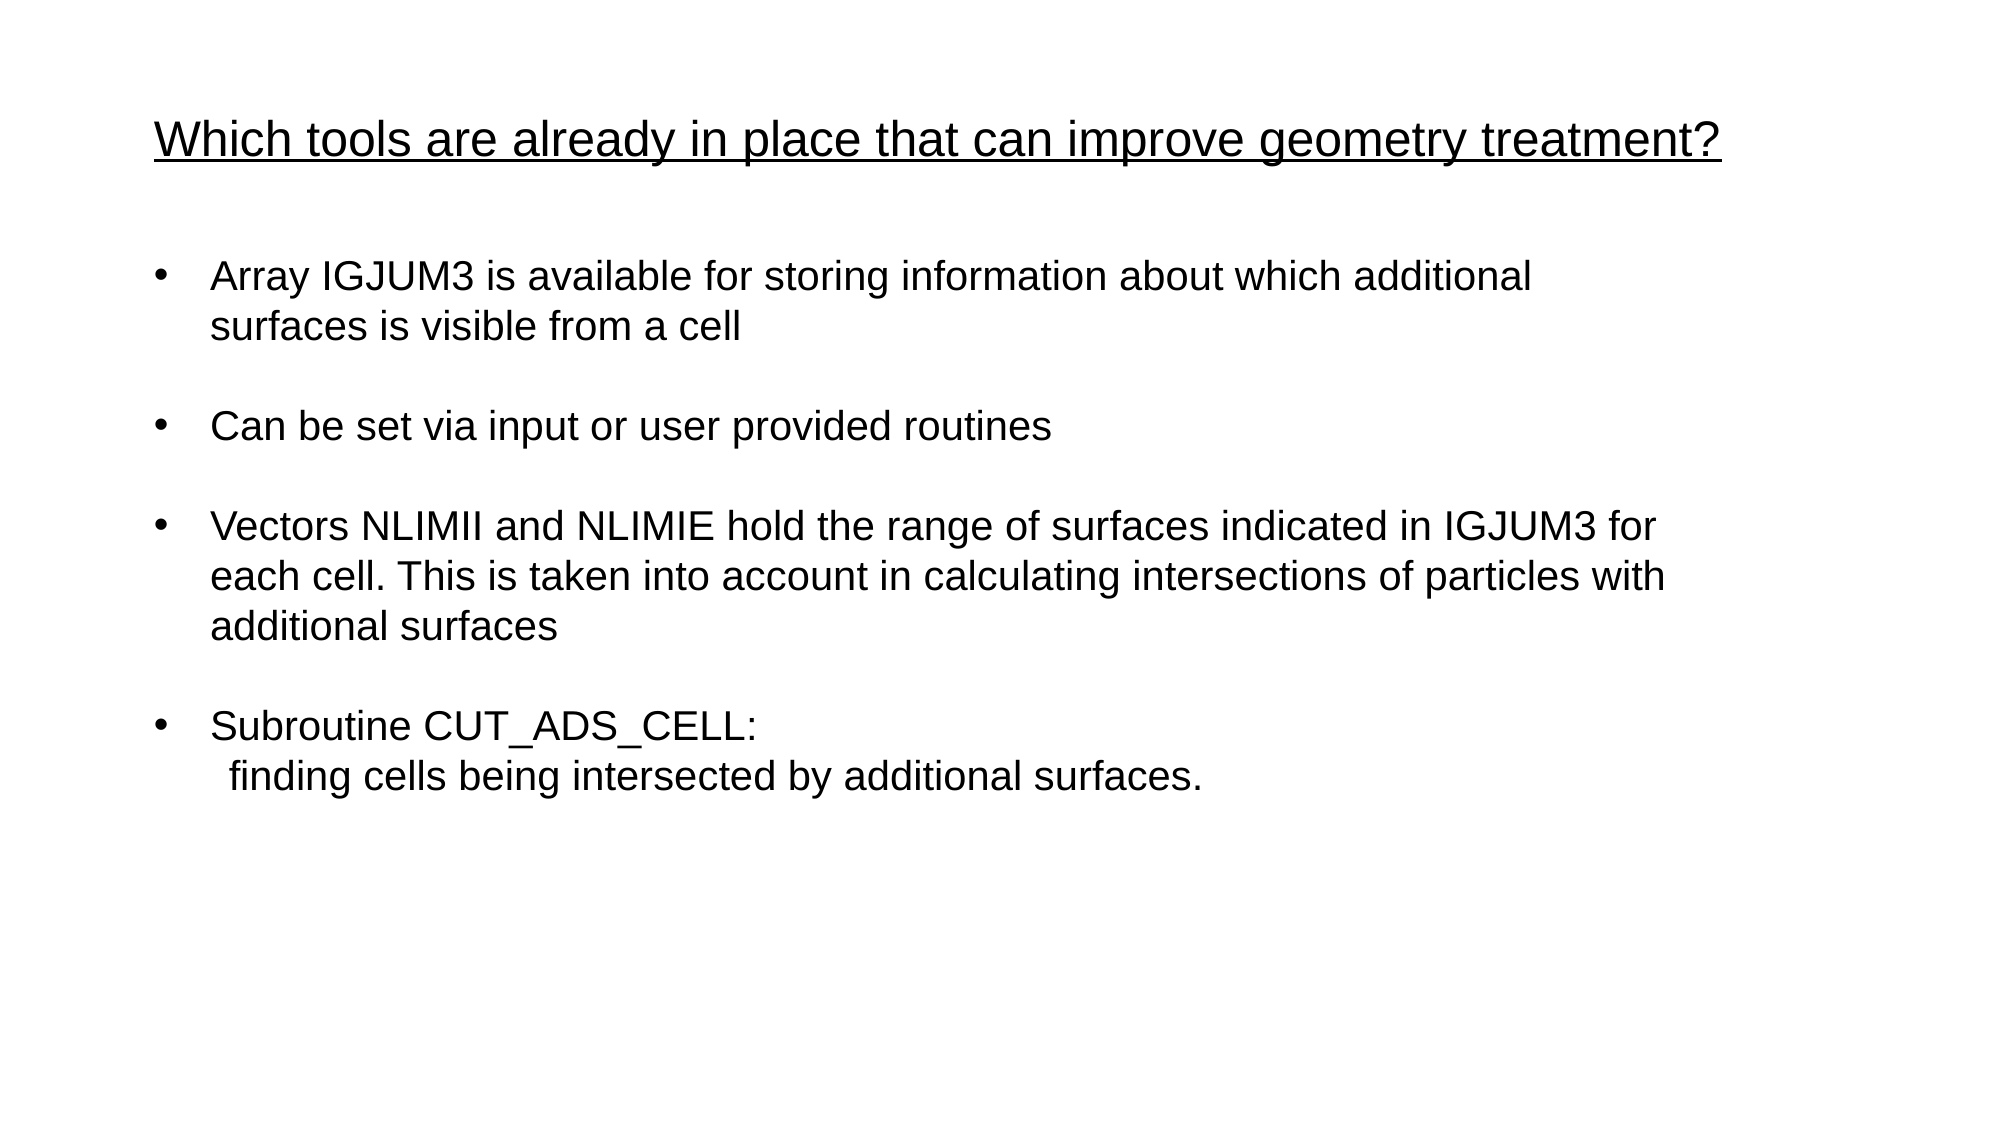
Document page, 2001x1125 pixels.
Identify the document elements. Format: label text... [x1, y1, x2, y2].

text_box Which tools are already in place that can improve geometry treatment? [138, 98, 1744, 174]
text_box Array IGJUM3 is available for storing information about which additional surfaces is visible from a cell Can be set via input or user provided routines Vectors NLIMII and NLIMIE hold the range of surfaces indicated in IGJUM3 for each cell. This is taken into account in calculating intersections of particles with additional surfaces Subroutine CUT_ADS_CELL: finding cells being intersected by additional surfaces. [139, 241, 1683, 807]
